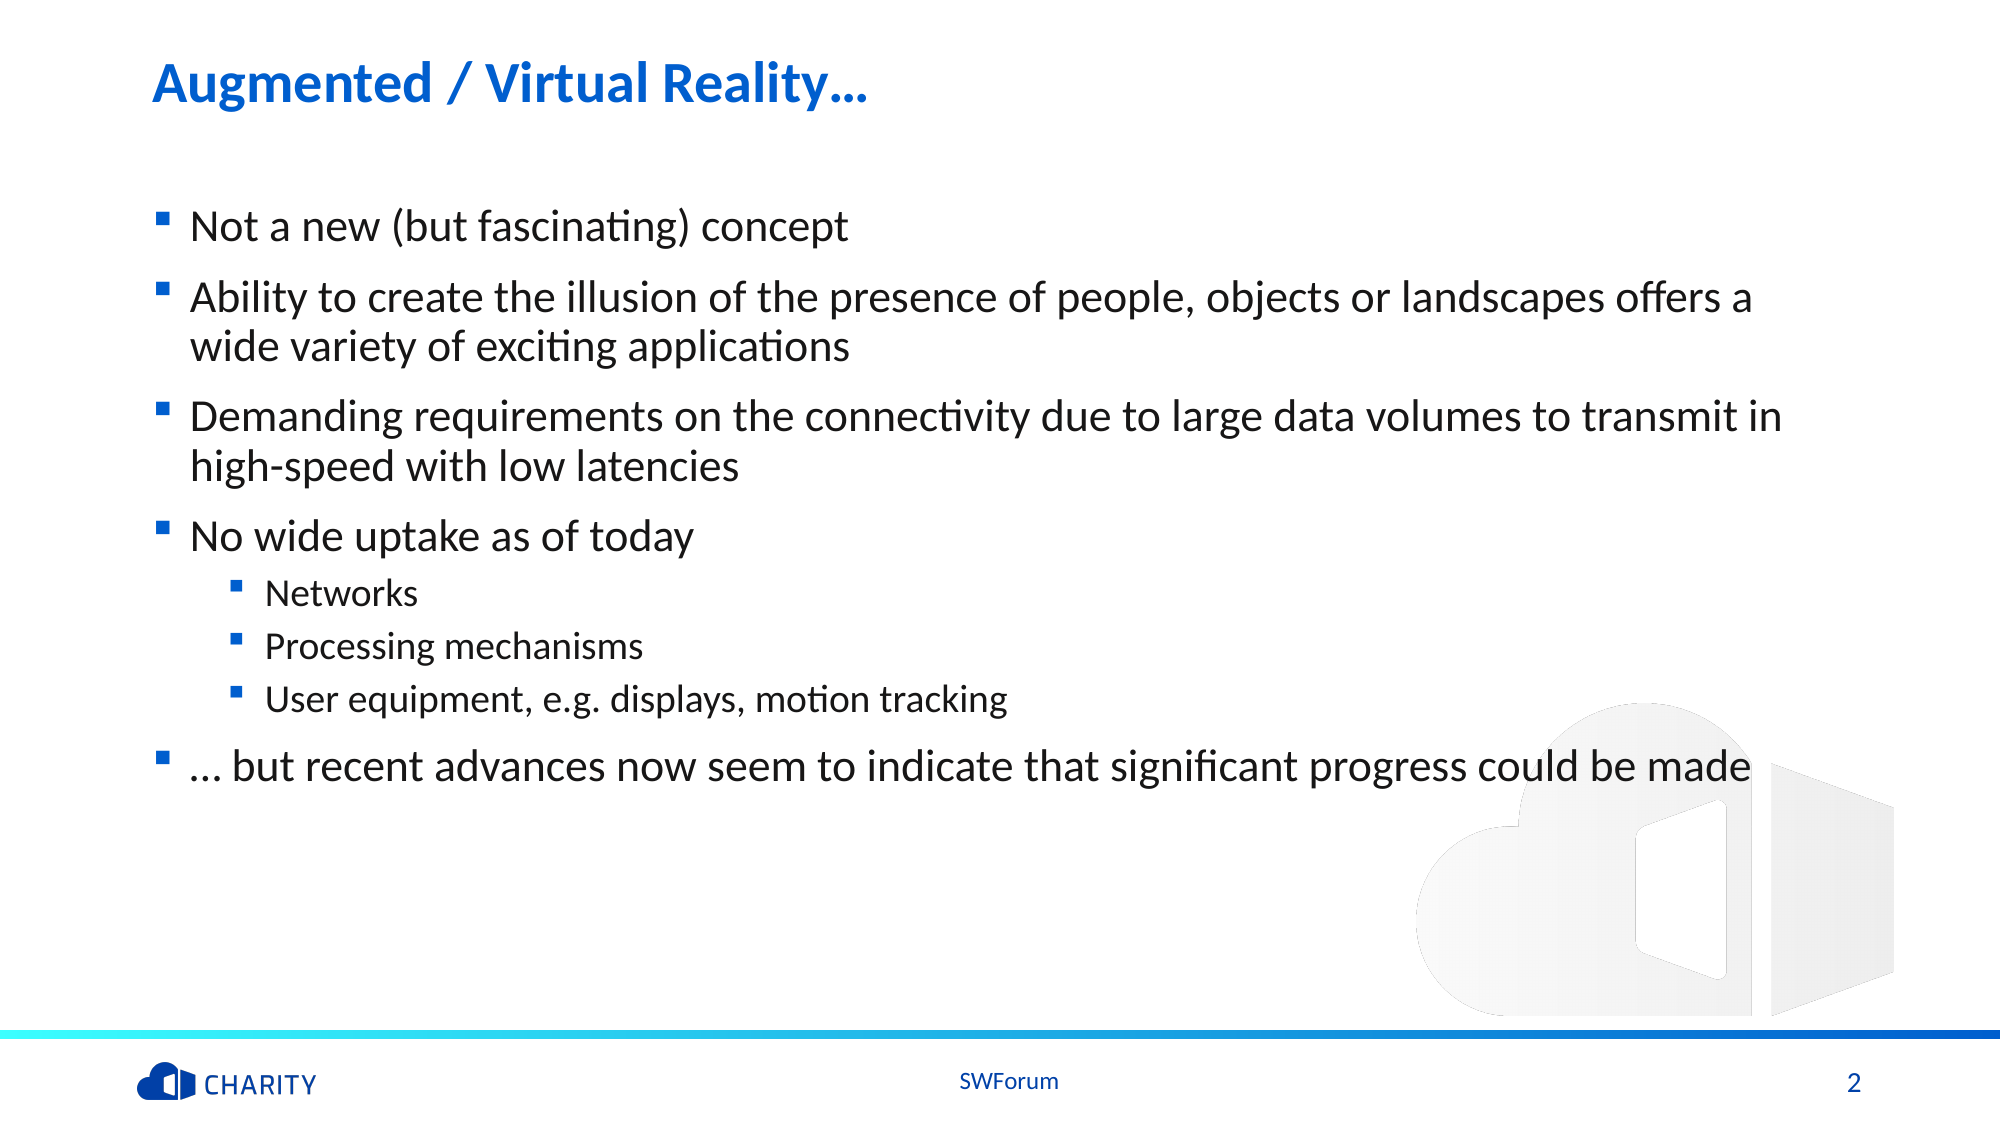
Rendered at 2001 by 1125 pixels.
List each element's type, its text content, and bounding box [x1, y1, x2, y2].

list Not a new (but fascinating) concept Ability to create the illusion of the presence of people, objects or landscapes offers a wide variety of exciting applications Demanding requirements on the connectivity due to large data volumes to transmit in high-speed with low latencies No wide uptake as of today Networks Processing mechanisms User equipment, e.g. displays, motion tracking … but recent advances now seem to indicate that significant progress could be made [137, 194, 1863, 1004]
title Augmented / Virtual Reality… [137, 30, 1863, 138]
picture [137, 1062, 316, 1100]
slide_number 2 [1738, 1055, 1877, 1114]
footer SWForum [363, 1056, 1656, 1112]
picture [1416, 703, 1894, 1016]
